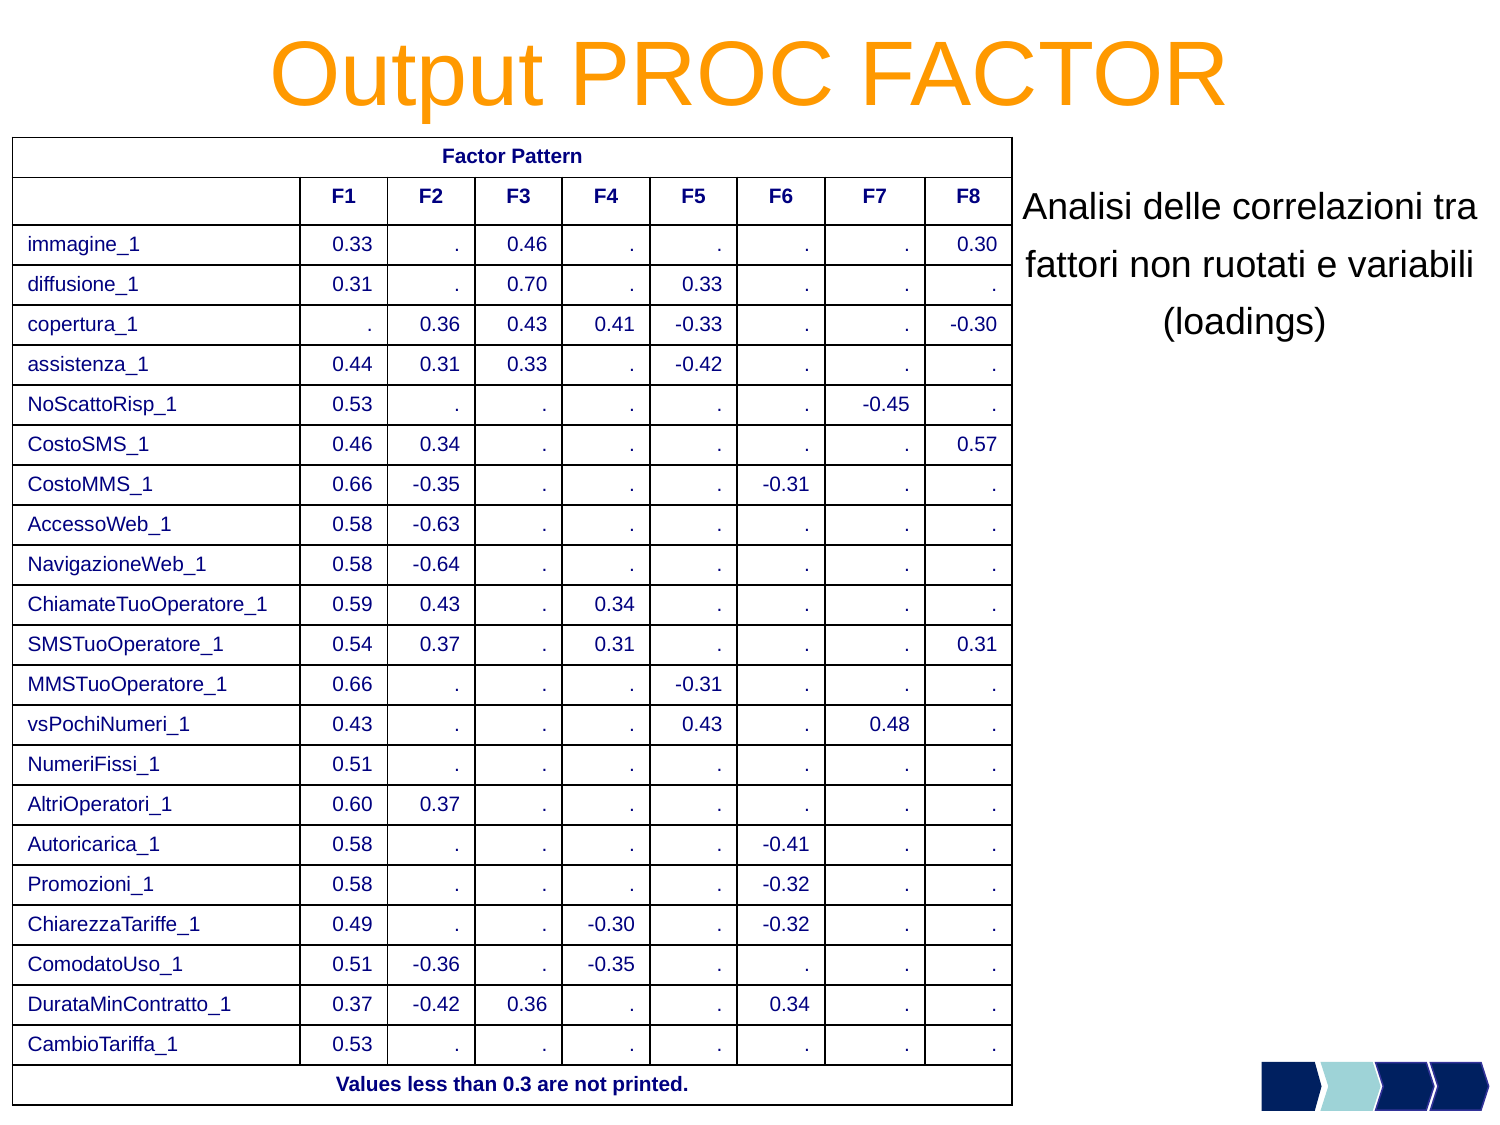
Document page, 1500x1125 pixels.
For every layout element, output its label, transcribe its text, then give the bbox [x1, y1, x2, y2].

table_cell . [563, 346, 649, 384]
table_cell 0.53 [301, 1026, 387, 1064]
table_cell . [651, 946, 736, 984]
table_cell . [651, 586, 736, 624]
table_cell 0.53 [301, 386, 387, 424]
table_cell . [388, 706, 474, 744]
table_cell . [826, 1026, 924, 1064]
table_cell . [926, 546, 1011, 584]
table_cell -0.42 [651, 346, 736, 384]
table_cell 0.51 [301, 946, 387, 984]
table_cell . [563, 786, 649, 824]
table_cell 0.31 [926, 626, 1011, 664]
table_cell . [926, 786, 1011, 824]
table_cell . [926, 706, 1011, 744]
table_cell -0.33 [651, 306, 736, 344]
table_cell CostoSMS_1 [13, 426, 299, 464]
table_cell 0.33 [651, 266, 736, 304]
table_cell . [563, 466, 649, 504]
table_cell diffusione_1 [13, 266, 299, 304]
table_cell . [738, 546, 824, 584]
table_cell . [926, 1026, 1011, 1064]
table_cell . [738, 666, 824, 704]
table_cell 0.43 [476, 306, 561, 344]
table_cell . [926, 266, 987, 304]
table_cell -0.36 [388, 946, 474, 984]
table_cell . [476, 866, 561, 904]
table_cell . [651, 626, 736, 664]
table_cell . [563, 826, 649, 864]
table_cell . [738, 506, 824, 544]
table_cell . [476, 586, 561, 624]
table_cell 0.49 [301, 906, 387, 944]
table_cell 0.37 [388, 626, 474, 664]
table_cell . [563, 1026, 649, 1064]
table_cell . [563, 746, 649, 784]
table_cell . [651, 546, 736, 584]
table_cell . [926, 666, 1011, 704]
title Output PROC FACTOR [75, 0, 1425, 163]
table_cell SMSTuoOperatore_1 [13, 626, 299, 664]
table_cell . [651, 426, 736, 464]
table_cell Promozioni_1 [13, 866, 299, 904]
text_box [1321, 1062, 1380, 1111]
table_cell . [563, 506, 649, 544]
table_cell . [826, 866, 924, 904]
table_cell F8 [926, 178, 987, 224]
table_cell . [476, 666, 561, 704]
table_cell . [826, 506, 924, 544]
table_cell -0.41 [738, 826, 824, 864]
table_cell . [738, 426, 824, 464]
table_cell . [301, 306, 387, 344]
table_cell -0.64 [388, 546, 474, 584]
table_cell . [926, 346, 1011, 384]
table_cell 0.51 [301, 746, 387, 784]
text_box Analisi delle correlazioni tra fattori non ruotati e variabili (loadings) [987, 174, 1500, 350]
table_cell . [651, 226, 736, 264]
table_cell . [926, 746, 1011, 784]
table_cell -0.45 [826, 386, 924, 424]
table_cell 0.30 [926, 226, 987, 264]
table_cell . [388, 746, 474, 784]
table_cell -0.63 [388, 506, 474, 544]
table_cell immagine_1 [13, 226, 299, 264]
table_cell 0.34 [738, 986, 824, 1024]
table_cell -0.35 [388, 466, 474, 504]
table_cell . [738, 626, 824, 664]
table_cell . [651, 786, 736, 824]
table_cell MMSTuoOperatore_1 [13, 666, 299, 704]
table_cell . [476, 546, 561, 584]
table_cell 0.60 [301, 786, 387, 824]
table_cell . [926, 506, 1011, 544]
table_cell . [563, 226, 649, 264]
table_cell . [476, 706, 561, 744]
table_cell 0.37 [301, 986, 387, 1024]
table_cell . [926, 586, 1011, 624]
table_cell 0.33 [476, 346, 561, 384]
table_cell 0.43 [388, 586, 474, 624]
table_cell . [388, 386, 474, 424]
table_cell . [651, 986, 736, 1024]
table_cell . [826, 826, 924, 864]
table_cell 0.66 [301, 666, 387, 704]
text_box [1262, 1062, 1321, 1111]
table_cell NavigazioneWeb_1 [13, 546, 299, 584]
table_cell F3 [476, 178, 561, 224]
table_cell . [476, 746, 561, 784]
table_header Factor Pattern [13, 138, 1011, 177]
table_cell . [826, 786, 924, 824]
table_cell . [388, 906, 474, 944]
table_cell . [388, 666, 474, 704]
table_cell . [738, 706, 824, 744]
table_cell 0.46 [476, 226, 561, 264]
table_cell . [476, 786, 561, 824]
table_cell . [563, 986, 649, 1024]
table_cell . [476, 1026, 561, 1064]
table_cell . [476, 906, 561, 944]
table_cell . [738, 586, 824, 624]
table_cell . [926, 866, 1011, 904]
table_cell 0.37 [388, 786, 474, 824]
table_cell 0.31 [388, 346, 474, 384]
table_cell ChiarezzaTariffe_1 [13, 906, 299, 944]
table_cell 0.36 [388, 306, 474, 344]
table_cell 0.70 [476, 266, 561, 304]
table_cell 0.54 [301, 626, 387, 664]
table_cell 0.44 [301, 346, 387, 384]
table_cell . [826, 986, 924, 1024]
table_cell F5 [651, 178, 736, 224]
table_cell . [826, 906, 924, 944]
table_cell 0.57 [926, 426, 1011, 464]
table_cell . [826, 306, 924, 344]
table_cell 0.36 [476, 986, 561, 1024]
table_cell 0.34 [563, 586, 649, 624]
table_cell 0.34 [388, 426, 474, 464]
table_cell 0.58 [301, 546, 387, 584]
table_cell 0.46 [301, 426, 387, 464]
table_cell . [738, 1026, 824, 1064]
table_cell DurataMinContratto_1 [13, 986, 299, 1024]
table_cell . [651, 746, 736, 784]
table_cell . [651, 866, 736, 904]
table_cell . [926, 906, 1011, 944]
table_cell F7 [826, 178, 924, 224]
table_cell NoScattoRisp_1 [13, 386, 299, 424]
table_cell . [476, 426, 561, 464]
table_cell vsPochiNumeri_1 [13, 706, 299, 744]
table_cell -0.42 [388, 986, 474, 1024]
table_cell . [826, 626, 924, 664]
table_cell F6 [738, 178, 824, 224]
table_cell CambioTariffa_1 [13, 1026, 299, 1064]
table_cell . [738, 346, 824, 384]
table_cell CostoMMS_1 [13, 466, 299, 504]
table_cell . [826, 466, 924, 504]
table_cell . [388, 1026, 474, 1064]
table_cell 0.48 [826, 706, 924, 744]
table_cell 0.58 [301, 826, 387, 864]
table_cell F2 [388, 178, 474, 224]
table_cell 0.66 [301, 466, 387, 504]
table_cell . [476, 386, 561, 424]
table_cell -0.30 [563, 906, 649, 944]
table_cell . [476, 946, 561, 984]
table_cell . [388, 266, 474, 304]
table_cell ComodatoUso_1 [13, 946, 299, 984]
table_cell . [826, 666, 924, 704]
table_cell . [738, 746, 824, 784]
table_cell assistenza_1 [13, 346, 299, 384]
table_cell . [651, 466, 736, 504]
table_cell 0.59 [301, 586, 387, 624]
table_cell -0.30 [926, 306, 987, 344]
table_cell . [826, 746, 924, 784]
table_cell 0.33 [301, 226, 387, 264]
table_cell . [388, 866, 474, 904]
table_cell AltriOperatori_1 [13, 786, 299, 824]
table_cell 0.58 [301, 506, 387, 544]
table_cell . [476, 826, 561, 864]
table_cell -0.31 [738, 466, 824, 504]
table_cell 0.31 [301, 266, 387, 304]
table_cell . [388, 226, 474, 264]
table_cell . [388, 826, 474, 864]
table_cell . [563, 706, 649, 744]
table_cell -0.32 [738, 866, 824, 904]
table_cell NumeriFissi_1 [13, 746, 299, 784]
table_cell . [476, 506, 561, 544]
table_cell . [826, 226, 924, 264]
table_cell . [563, 546, 649, 584]
table_cell . [563, 666, 649, 704]
table_cell . [738, 946, 824, 984]
table_cell 0.43 [301, 706, 387, 744]
table_cell . [826, 946, 924, 984]
table_cell Autoricarica_1 [13, 826, 299, 864]
table_cell . [926, 986, 1011, 1024]
table_cell Values less than 0.3 are not printed. [13, 1066, 1011, 1104]
table_cell . [826, 586, 924, 624]
table_cell -0.32 [738, 906, 824, 944]
table_cell . [826, 266, 924, 304]
text_box [1430, 1062, 1489, 1111]
table_cell . [651, 826, 736, 864]
table_cell . [738, 226, 824, 264]
text_box [1375, 1062, 1434, 1111]
table_cell . [563, 866, 649, 904]
table_cell . [651, 506, 736, 544]
table_cell . [826, 546, 924, 584]
table_cell . [476, 466, 561, 504]
table_cell 0.41 [563, 306, 649, 344]
table_cell . [926, 386, 1011, 424]
table_cell . [563, 266, 649, 304]
table_cell [13, 178, 299, 224]
table_cell 0.31 [563, 626, 649, 664]
table_cell 0.58 [301, 866, 387, 904]
table_cell . [826, 426, 924, 464]
table_cell . [738, 266, 824, 304]
table_cell . [826, 346, 924, 384]
table_cell . [926, 946, 1011, 984]
table_cell . [651, 906, 736, 944]
table_cell . [926, 826, 1011, 864]
table_cell F1 [301, 178, 387, 224]
table_cell . [651, 386, 736, 424]
table_cell 0.43 [651, 706, 736, 744]
table_cell . [738, 306, 824, 344]
table_cell AccessoWeb_1 [13, 506, 299, 544]
table_cell ChiamateTuoOperatore_1 [13, 586, 299, 624]
table_cell -0.31 [651, 666, 736, 704]
table_cell -0.35 [563, 946, 649, 984]
table_cell . [738, 386, 824, 424]
table_cell . [738, 786, 824, 824]
table_cell . [651, 1026, 736, 1064]
table_cell . [563, 386, 649, 424]
table_cell . [563, 426, 649, 464]
table_cell . [926, 466, 1011, 504]
table_cell . [476, 626, 561, 664]
table_cell F4 [563, 178, 649, 224]
table_cell copertura_1 [13, 306, 299, 344]
